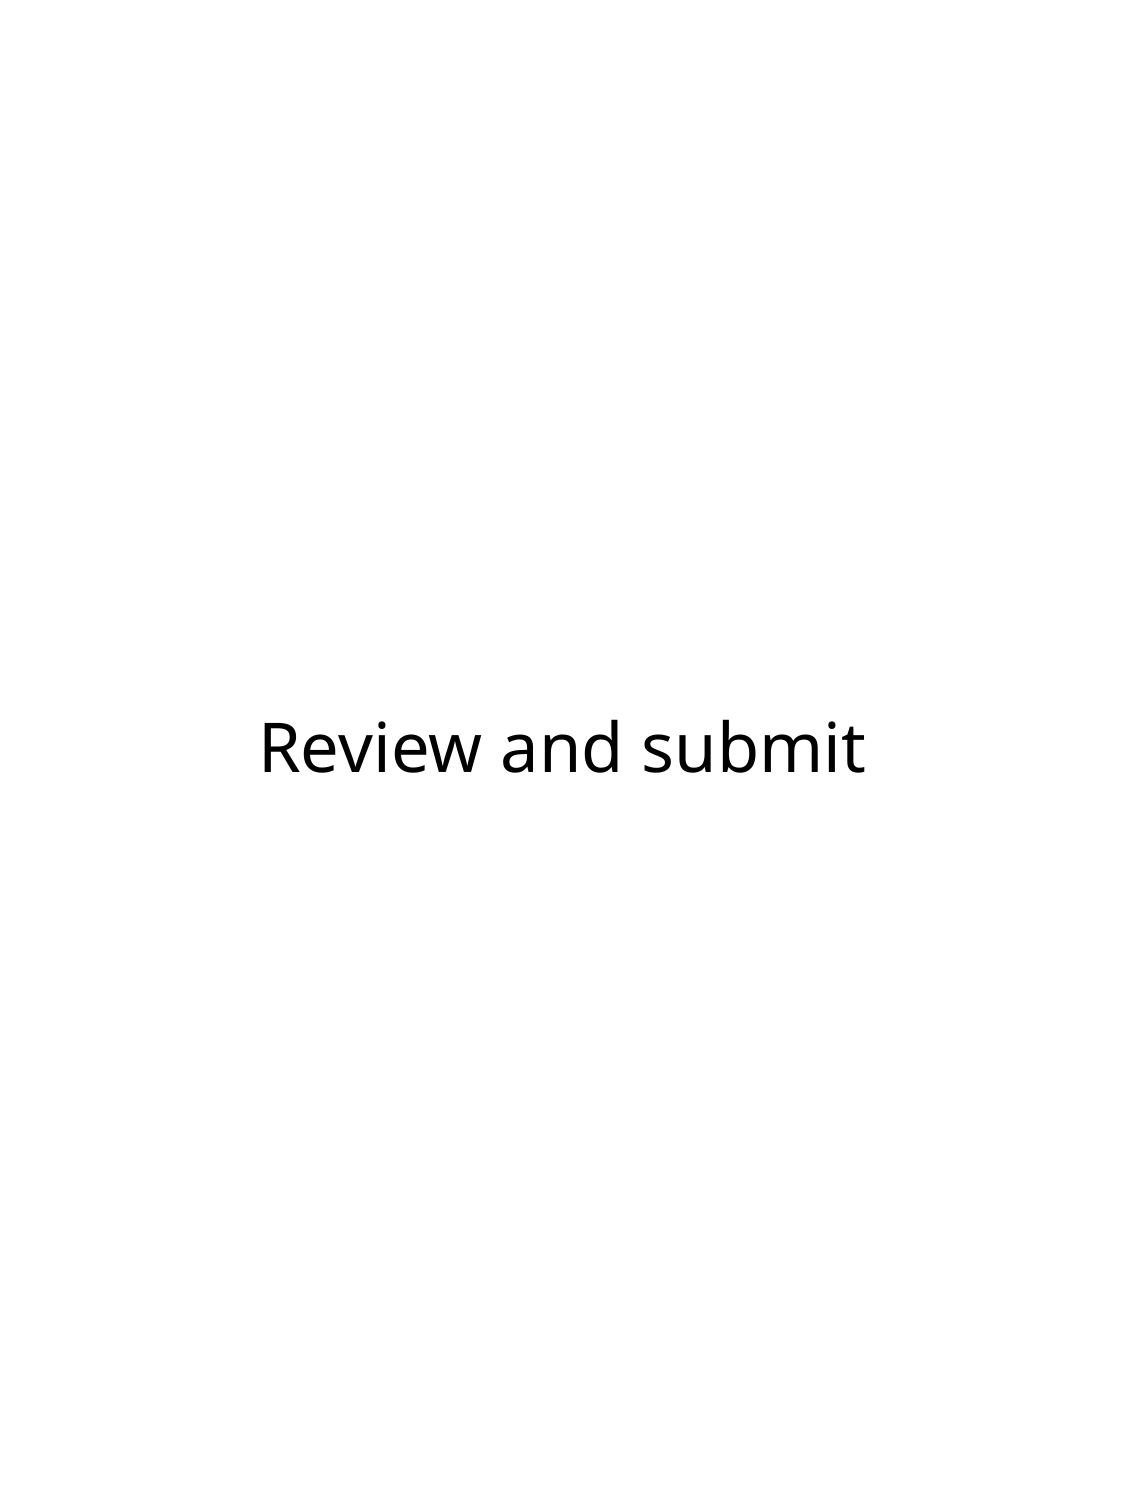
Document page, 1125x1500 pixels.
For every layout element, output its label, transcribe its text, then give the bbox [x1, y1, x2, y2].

title Review and submit [77, 605, 1048, 895]
